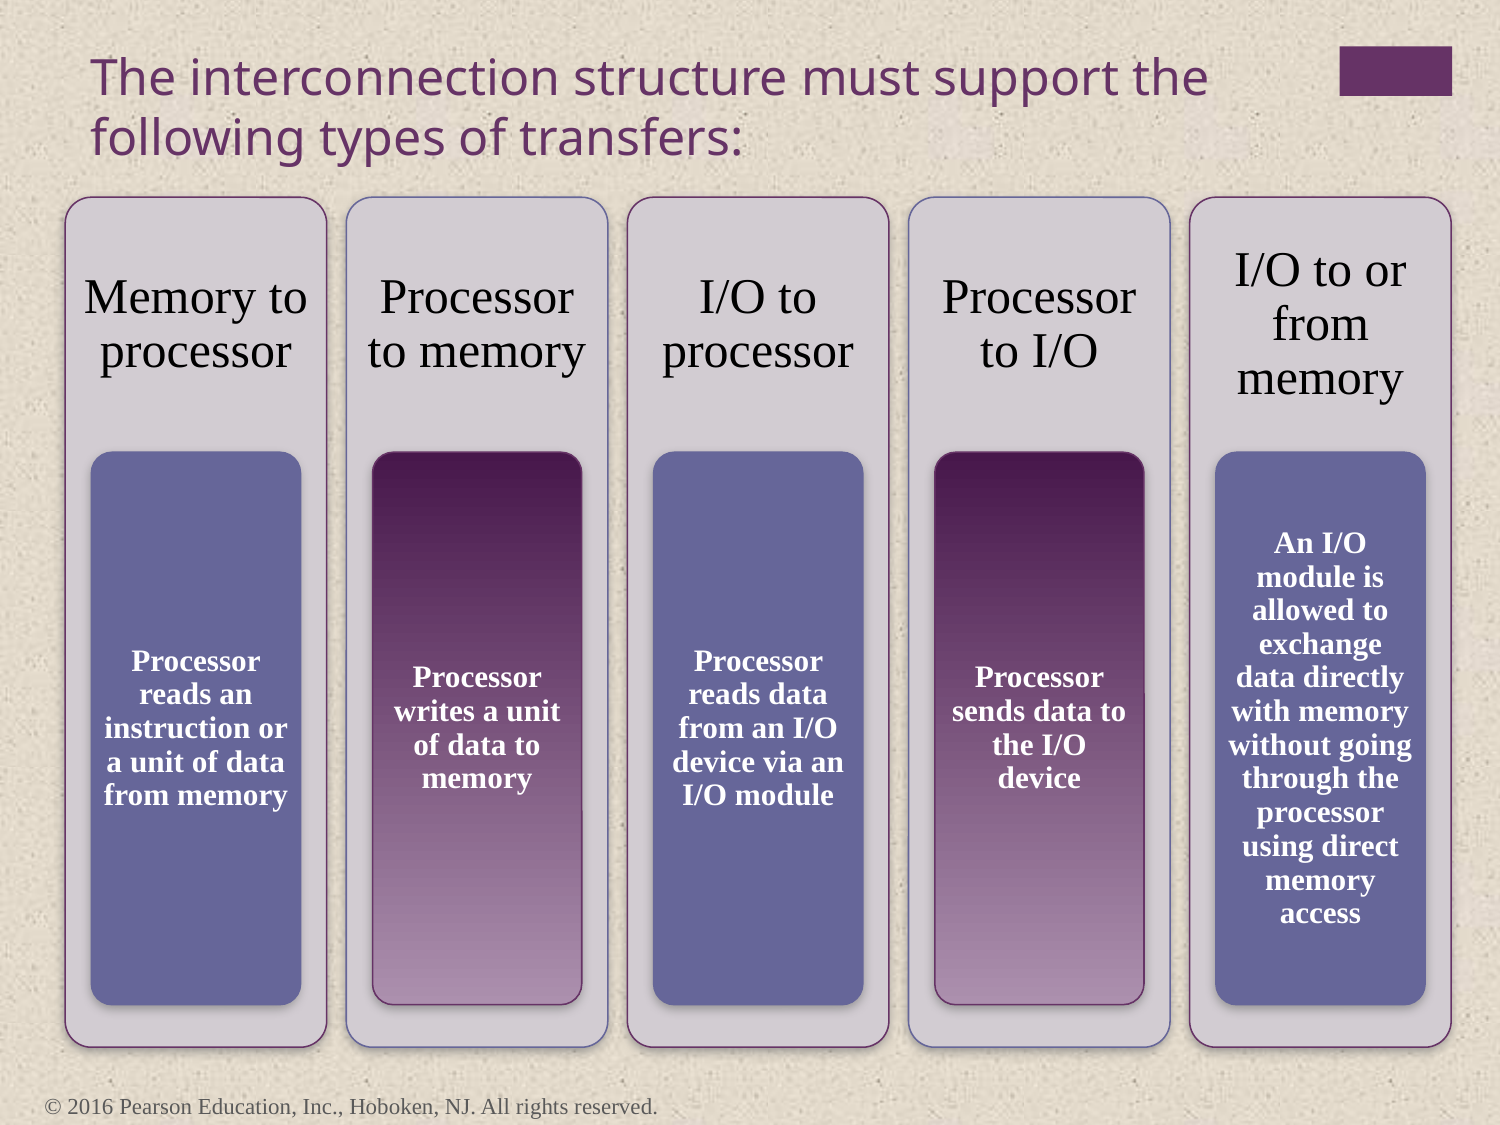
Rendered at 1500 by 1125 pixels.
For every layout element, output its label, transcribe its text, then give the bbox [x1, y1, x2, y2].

footer © 2016 Pearson Education, Inc., Hoboken, NJ. All rights reserved. [29, 1075, 1034, 1125]
title The interconnection structure must support the following types of transfers: [75, 37, 1315, 195]
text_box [64, 196, 1452, 1048]
picture [0, 0, 1500, 1125]
